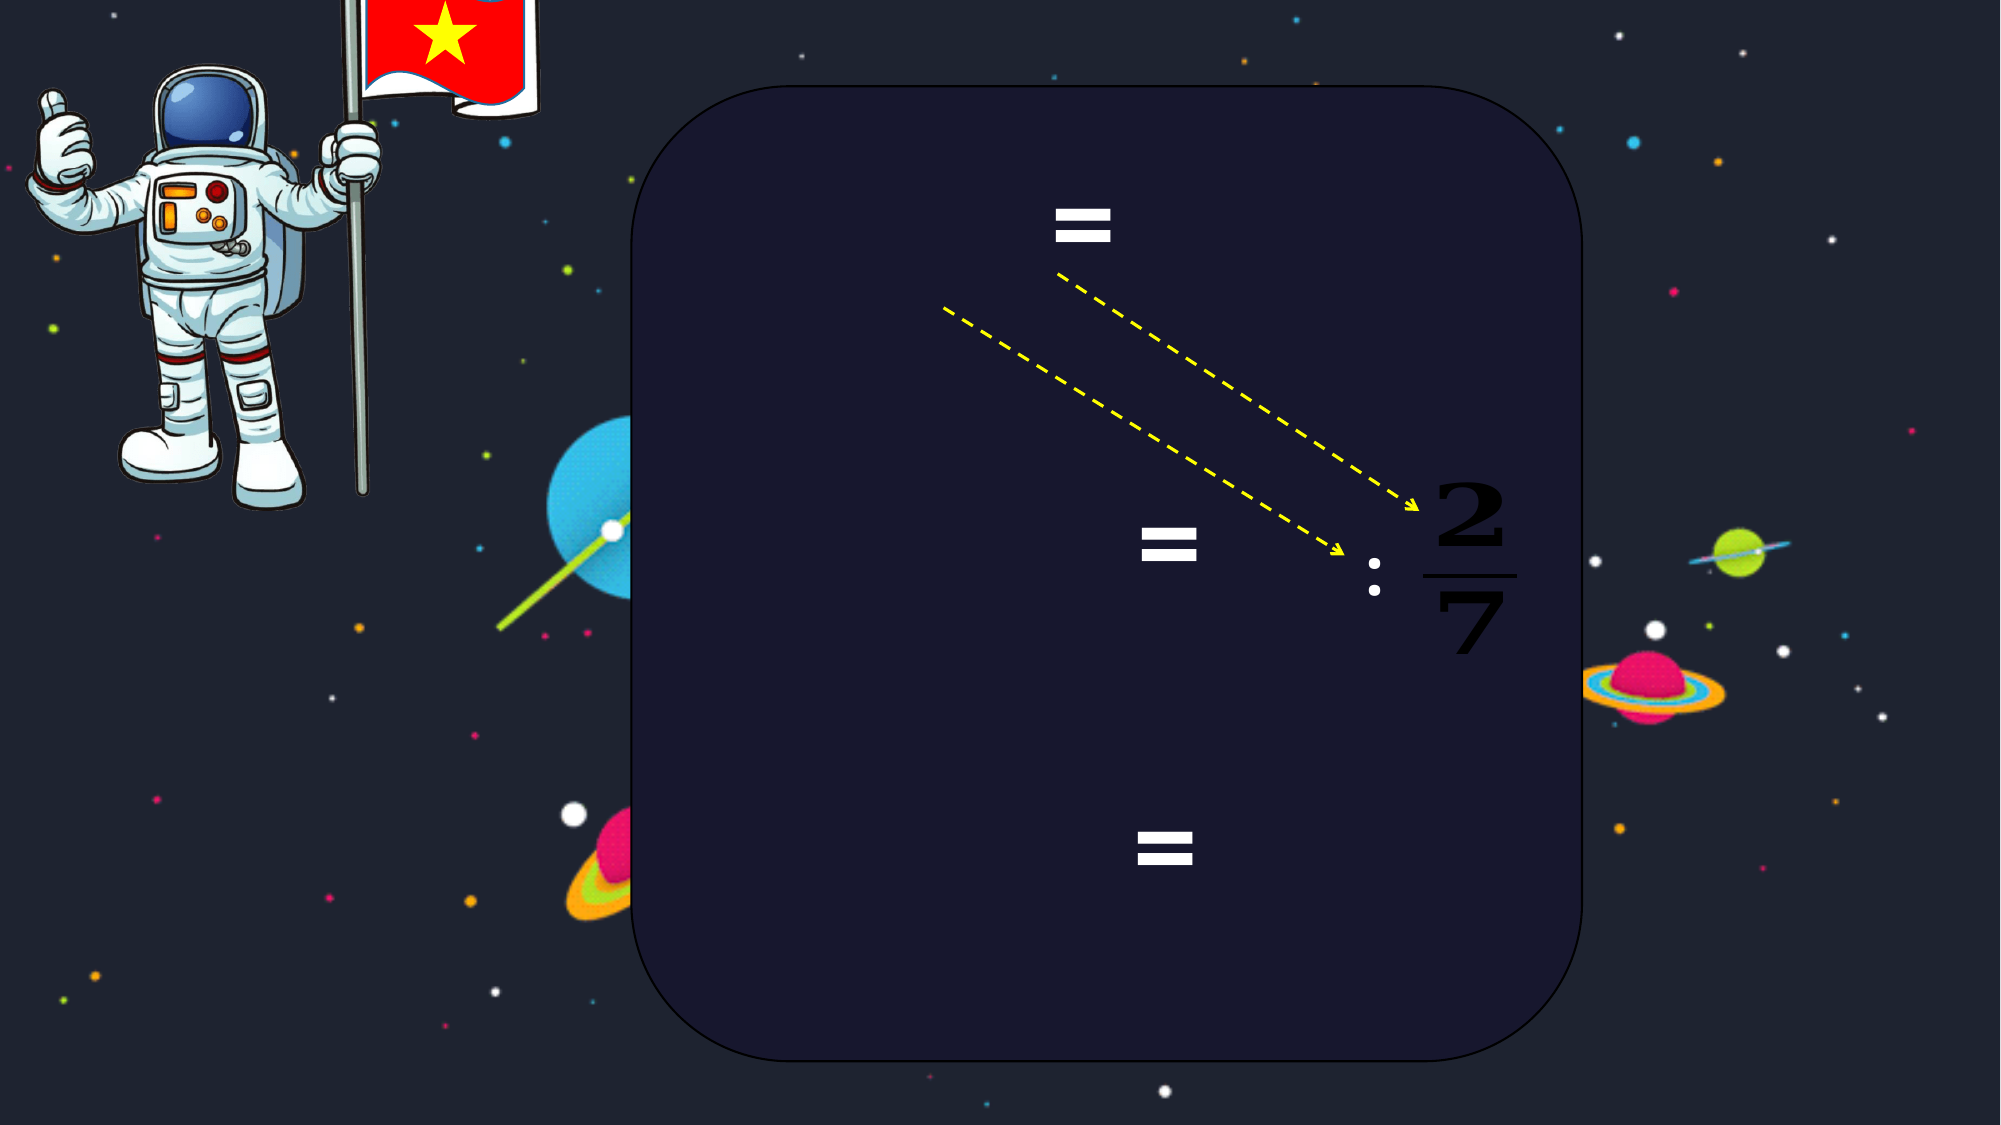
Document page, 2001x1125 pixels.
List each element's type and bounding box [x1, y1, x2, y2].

text_box [25, 0, 541, 511]
text_box [1057, 273, 1420, 511]
picture [0, 0, 2001, 1125]
text_box [943, 307, 1345, 556]
